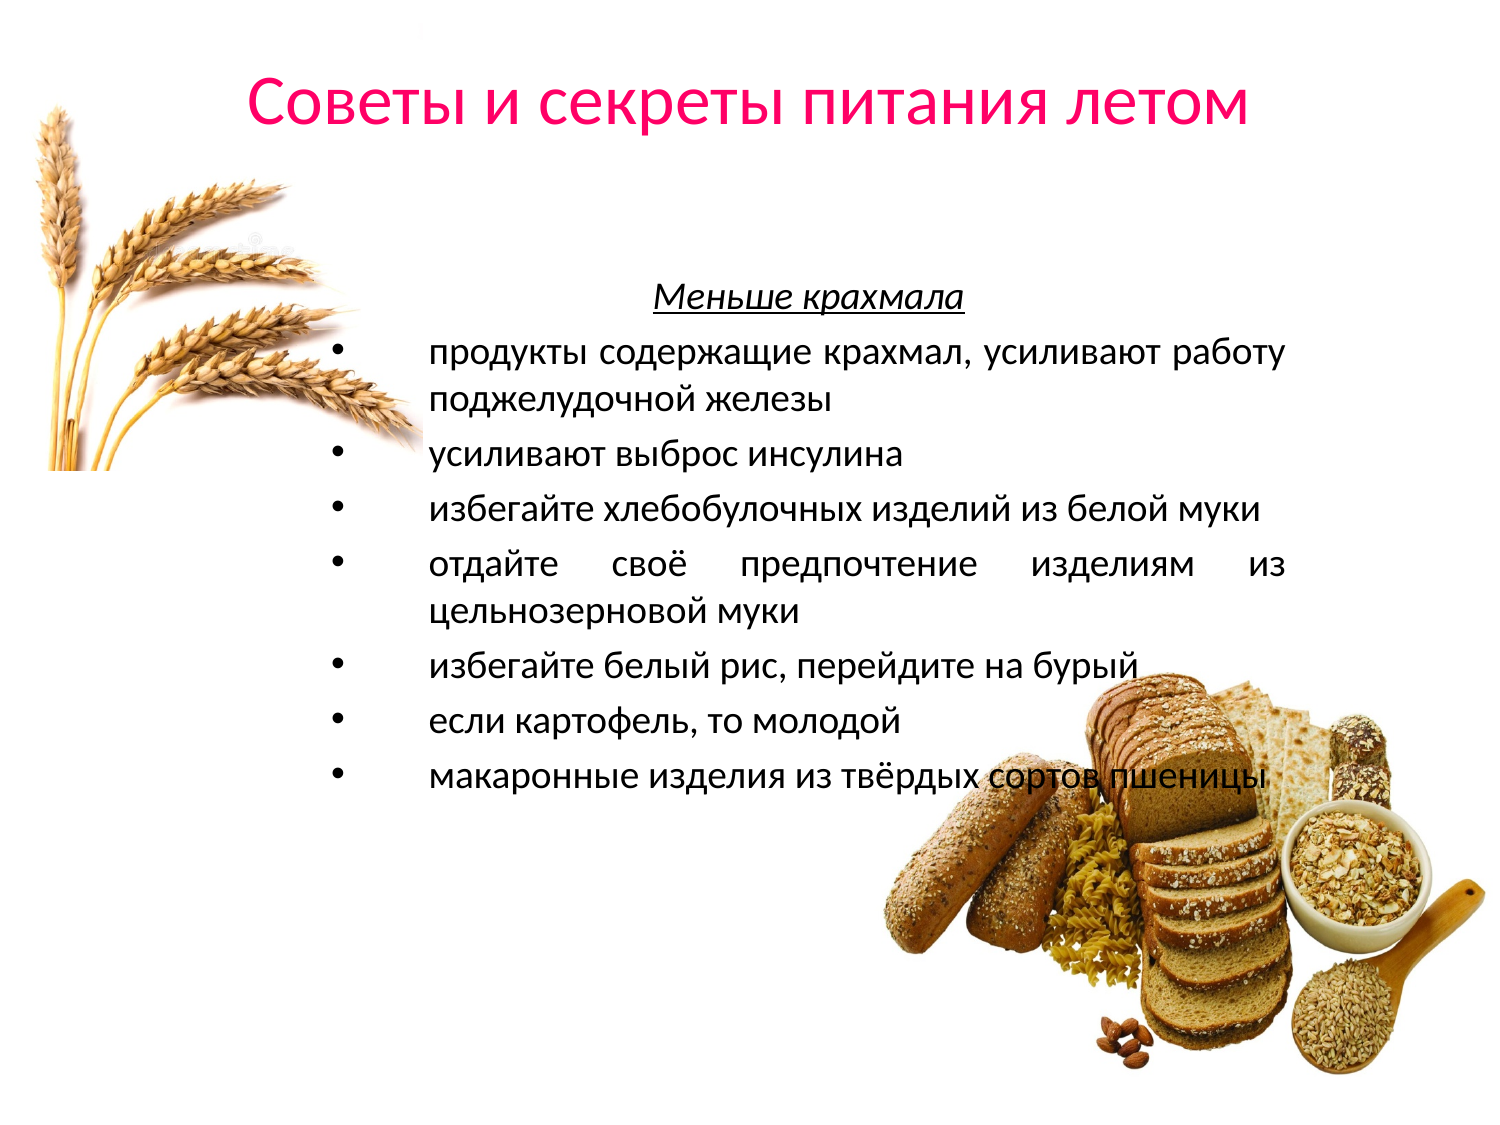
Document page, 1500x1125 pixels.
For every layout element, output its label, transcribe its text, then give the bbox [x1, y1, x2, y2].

text_box Советы и секреты питания летом [428, 45, 1425, 233]
picture [23, 23, 424, 471]
text_box Меньше крахмала продукты содержащие крахмал, усиливают работу поджелудочной железы усиливают выброс инсулина избегайте хлебобулочных изделий из белой муки отдайте своё предпочтение изделиям из цельнозерновой муки избегайте белый рис, перейдите на бурый если картофель, то молодой макаронные изделия из твёрдых сортов пшеницы [316, 262, 1301, 820]
picture [870, 638, 1500, 1125]
